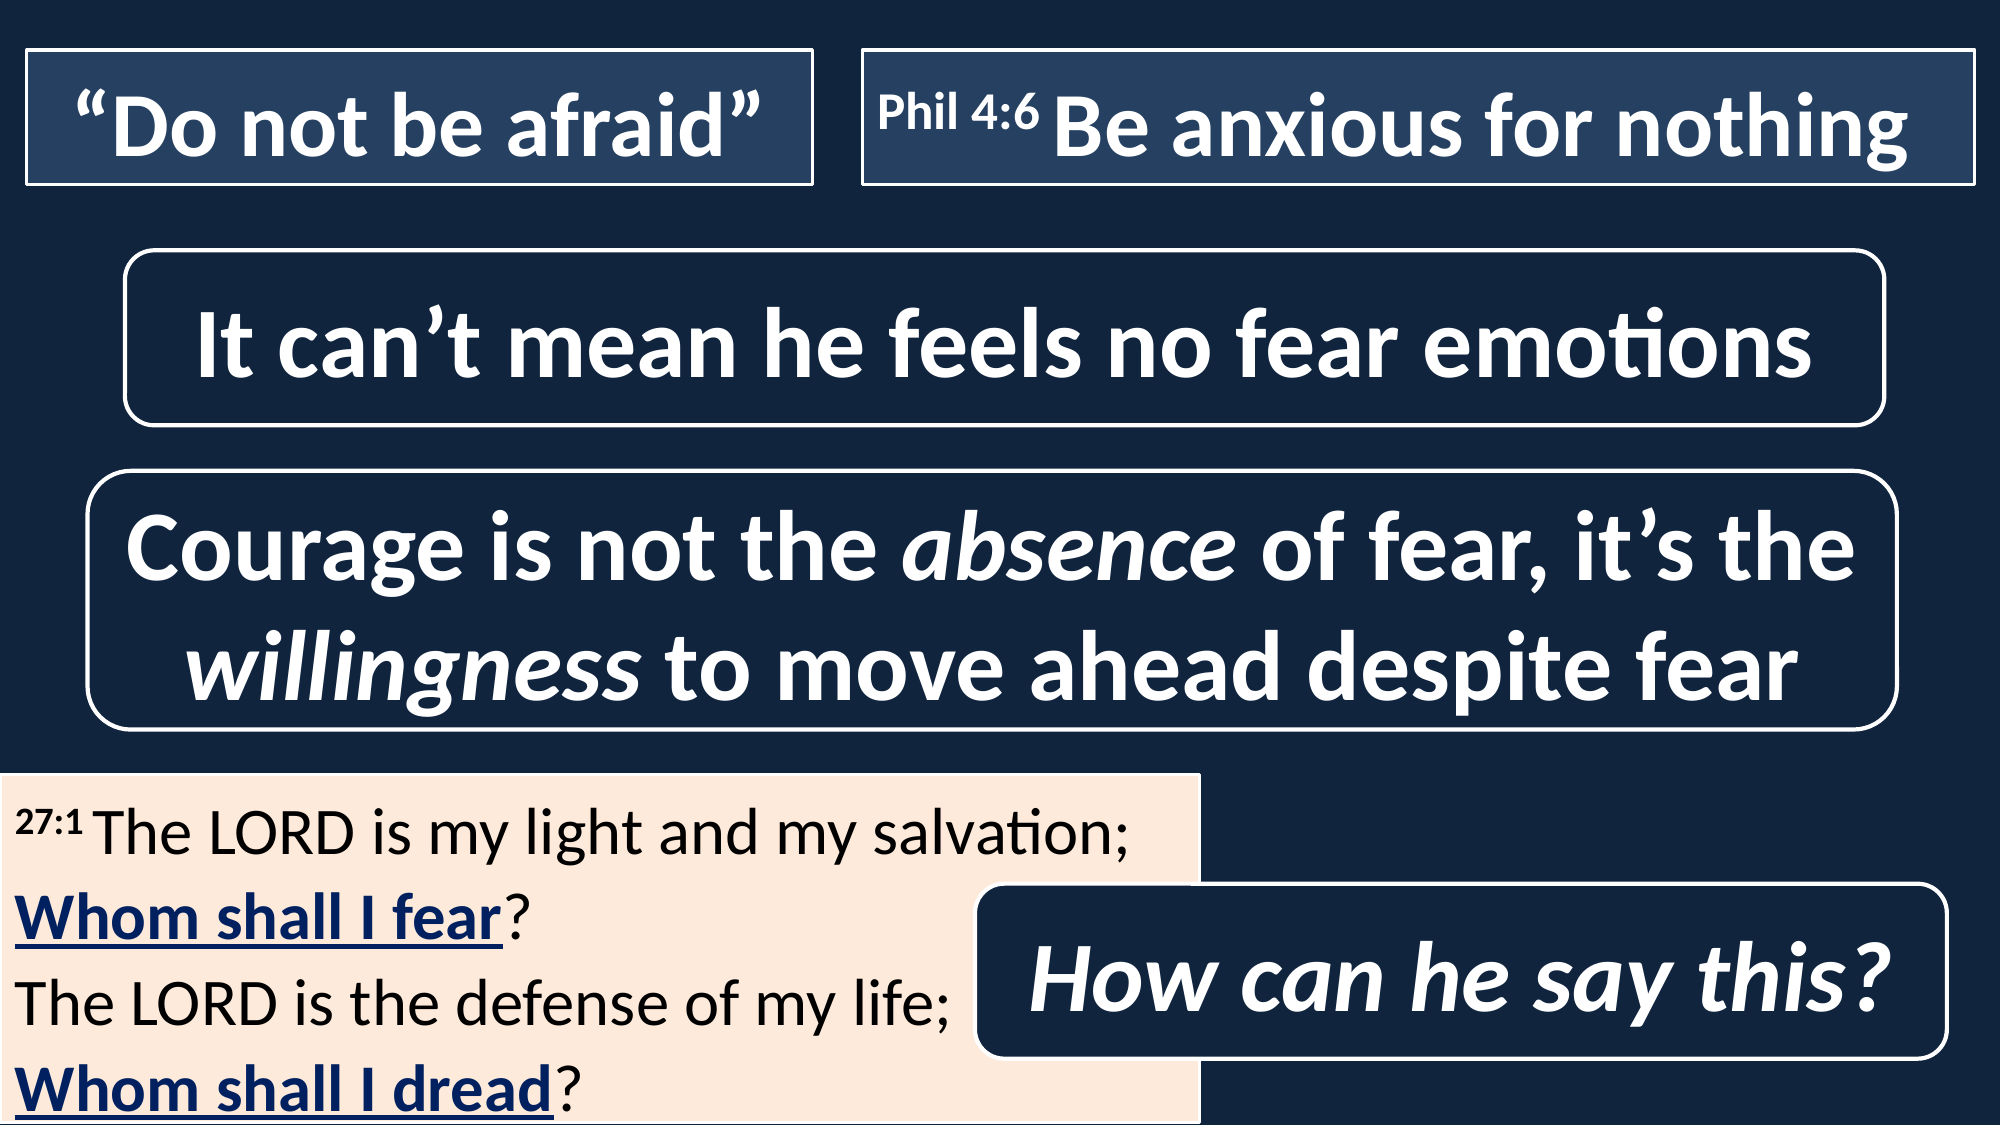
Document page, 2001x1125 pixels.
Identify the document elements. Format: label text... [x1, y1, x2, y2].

text_box How can he say this? [972, 881, 1949, 1061]
text_box “Do not be afraid” [25, 48, 814, 187]
text_box Phil 4:6 Be anxious for nothing [860, 48, 1977, 187]
text_box It can’t mean he feels no fear emotions [122, 248, 1887, 428]
text_box Courage is not the absence of fear, it’s the willingness to move ahead despite fear [85, 468, 1900, 732]
text_box 27:1 The Lord is my light and my salvation; Whom shall I fear? The Lord is the defense of my life; Whom shall I dread? [0, 773, 1202, 1125]
